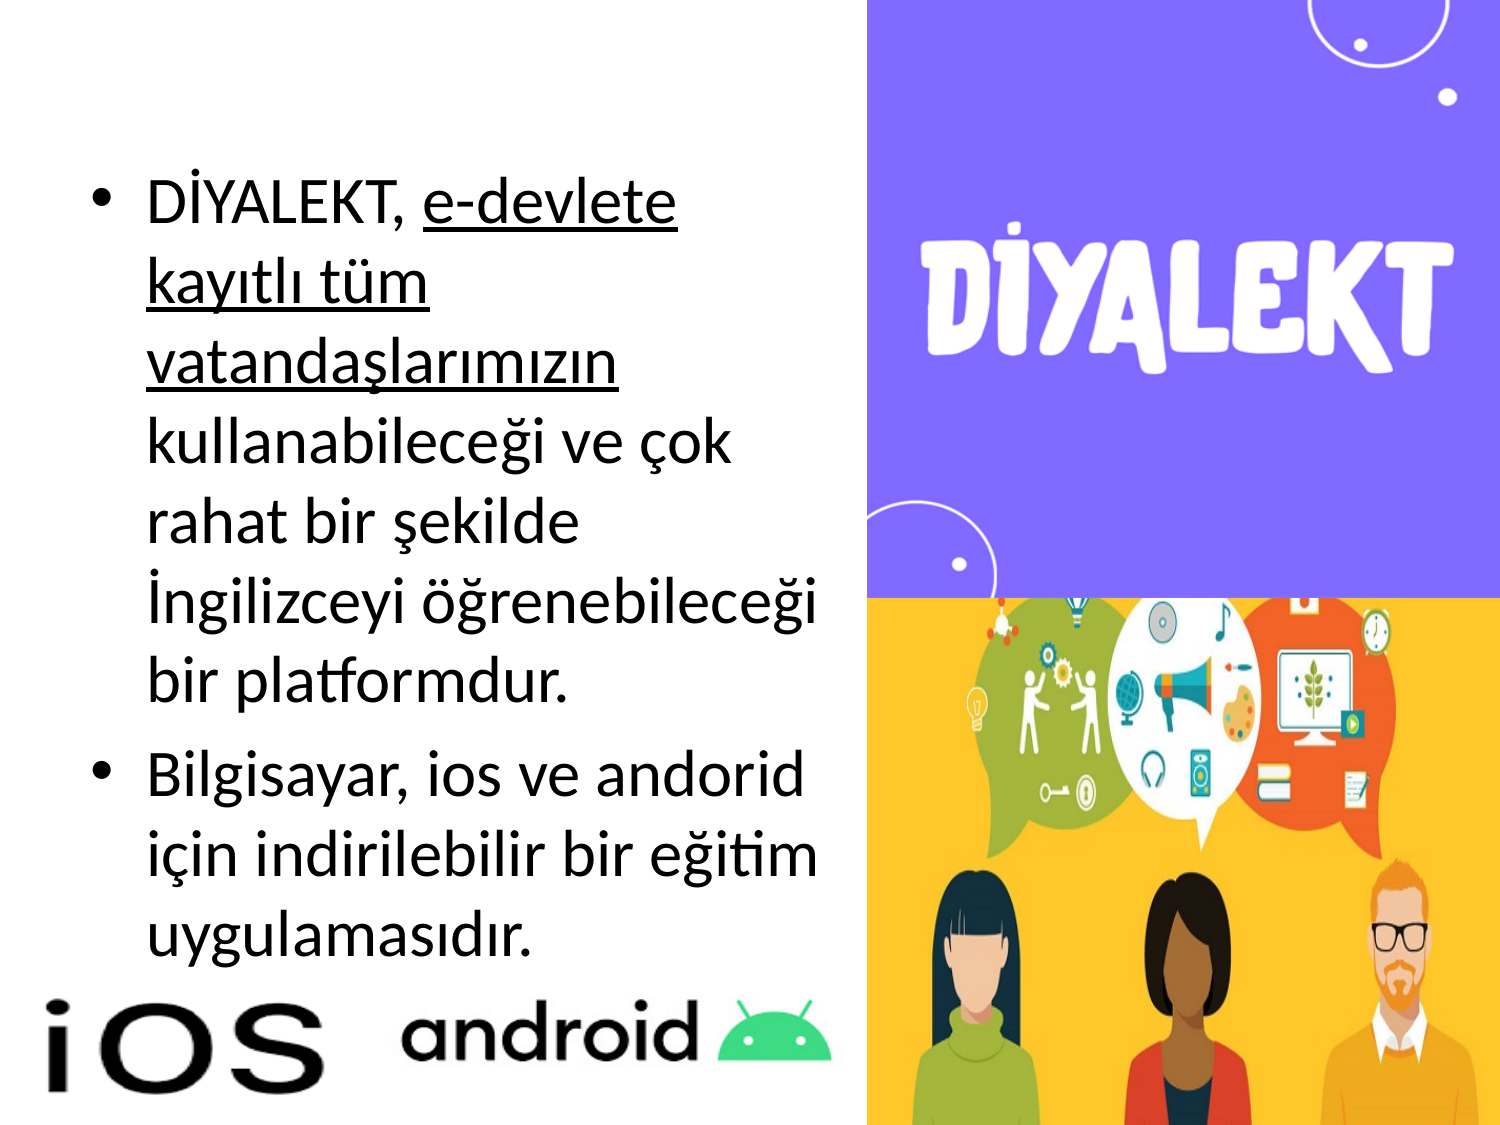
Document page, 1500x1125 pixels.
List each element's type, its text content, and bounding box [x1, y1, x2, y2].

picture [0, 963, 865, 1125]
list DİYALEKT, e-devlete kayıtlı tüm vatandaşlarımızın kullanabileceği ve çok rahat bir şekilde İngilizceyi öğrenebileceği bir platformdur. Bilgisayar, ios ve andorid için indirilebilir bir eğitim uygulamasıdır. [75, 149, 857, 974]
picture [867, 0, 1500, 1125]
